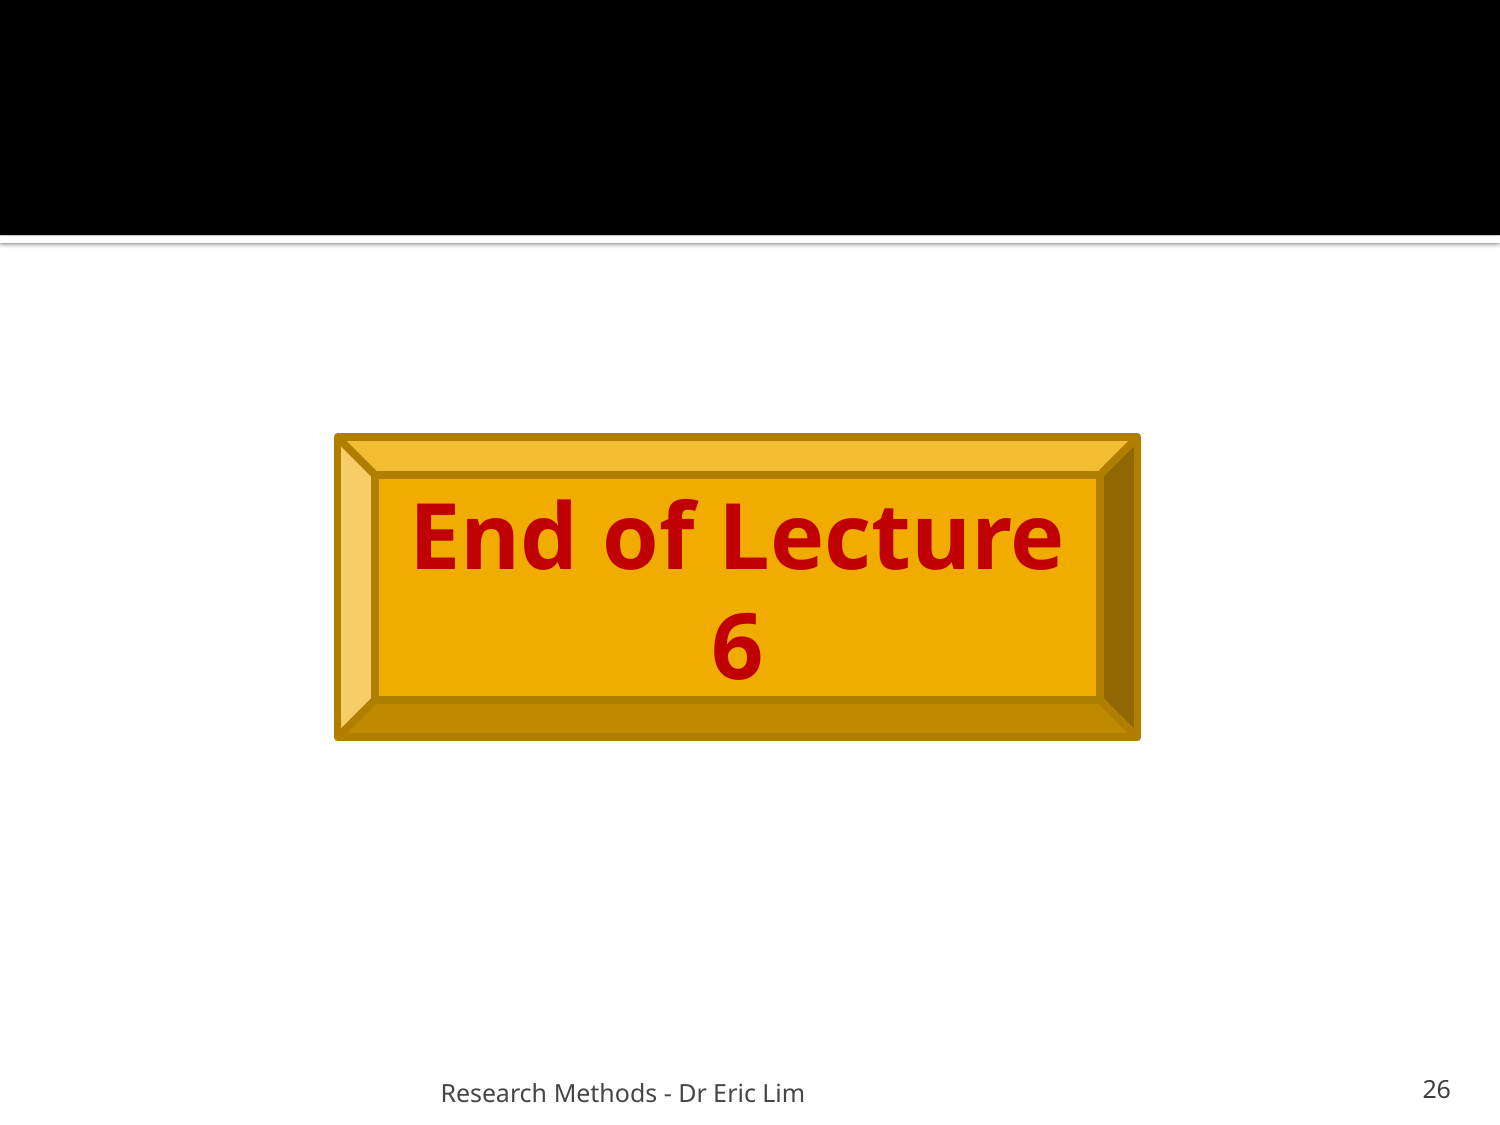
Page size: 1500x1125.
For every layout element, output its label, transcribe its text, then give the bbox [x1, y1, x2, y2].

text_box End of Lecture 6 [334, 433, 1141, 741]
footer Research Methods - Dr Eric Lim [433, 1062, 1337, 1108]
slide_number 26 [1345, 1062, 1467, 1108]
